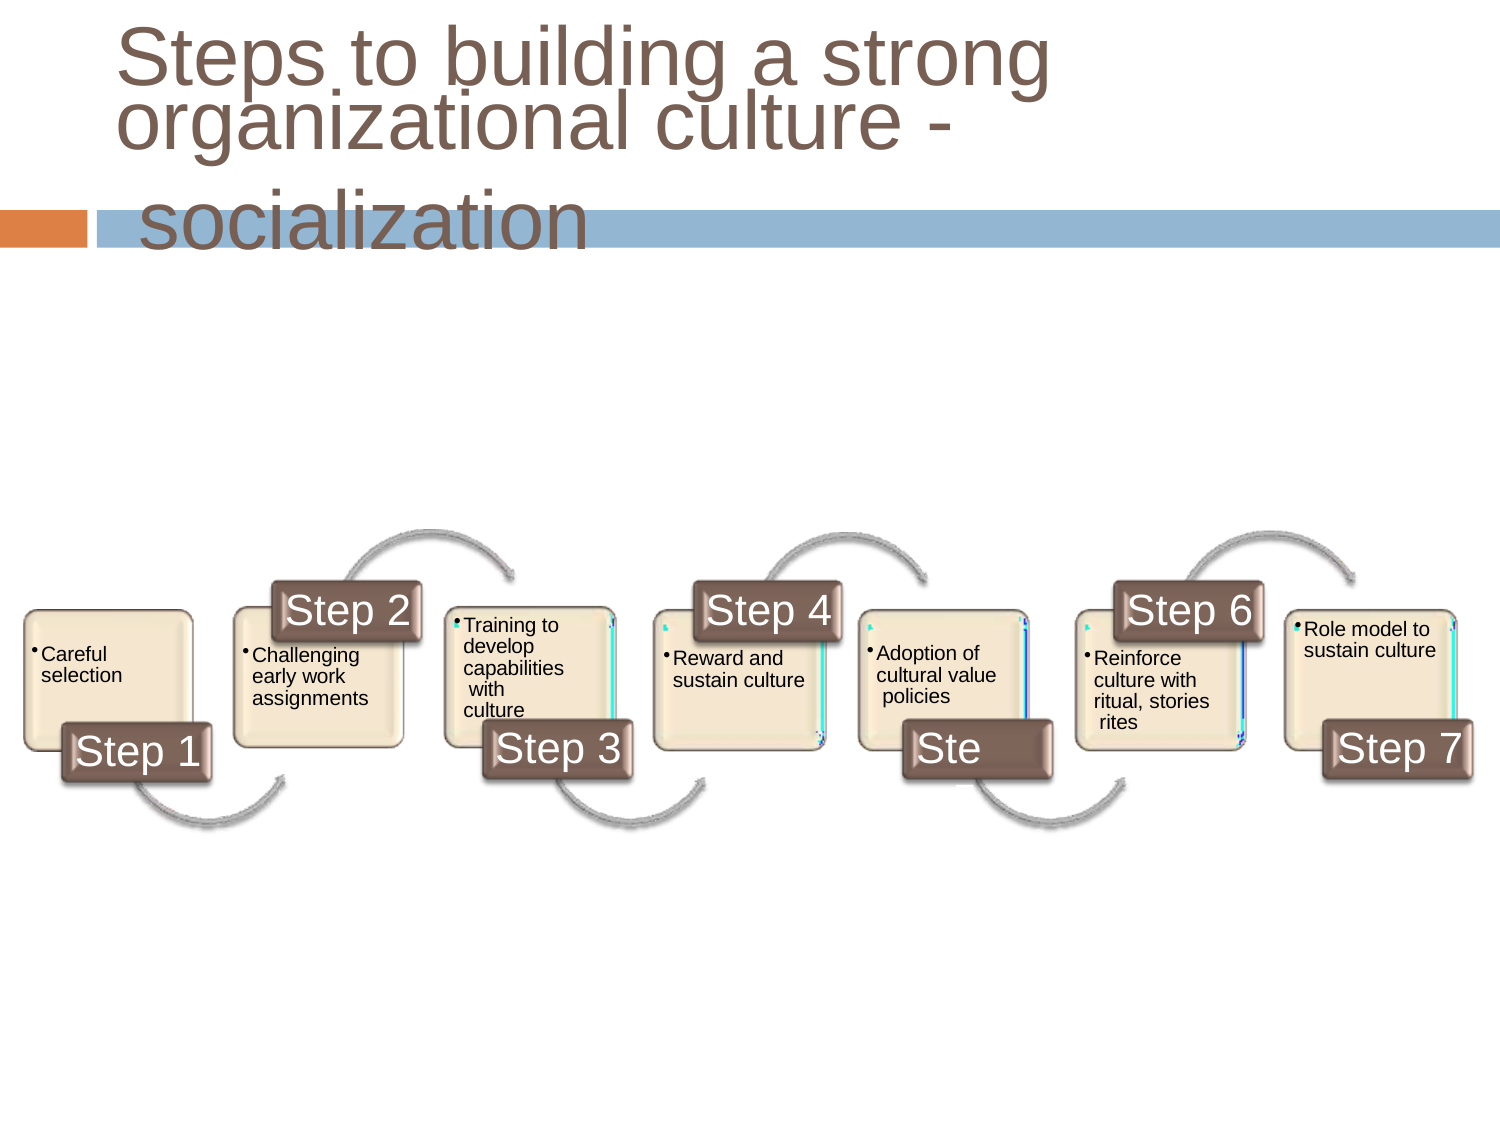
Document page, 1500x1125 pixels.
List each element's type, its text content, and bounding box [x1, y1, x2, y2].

title Steps to building a strong [113, 0, 1058, 190]
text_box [38, 707, 290, 837]
text_box Role model to sustain culture [1363, 613, 1440, 662]
text_box [1299, 704, 1497, 794]
text_box Step 7 [1334, 717, 1466, 773]
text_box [651, 532, 932, 755]
text_box Careful selection [29, 638, 125, 687]
text_box [523, 603, 619, 703]
text_box [1363, 606, 1460, 704]
text_box Training to develop capabilities with culture [523, 609, 571, 703]
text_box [1073, 529, 1360, 755]
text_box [855, 605, 1130, 837]
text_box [230, 529, 519, 752]
text_box [23, 609, 194, 752]
text_box organizational culture - socialization [113, 64, 962, 267]
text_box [459, 704, 710, 837]
